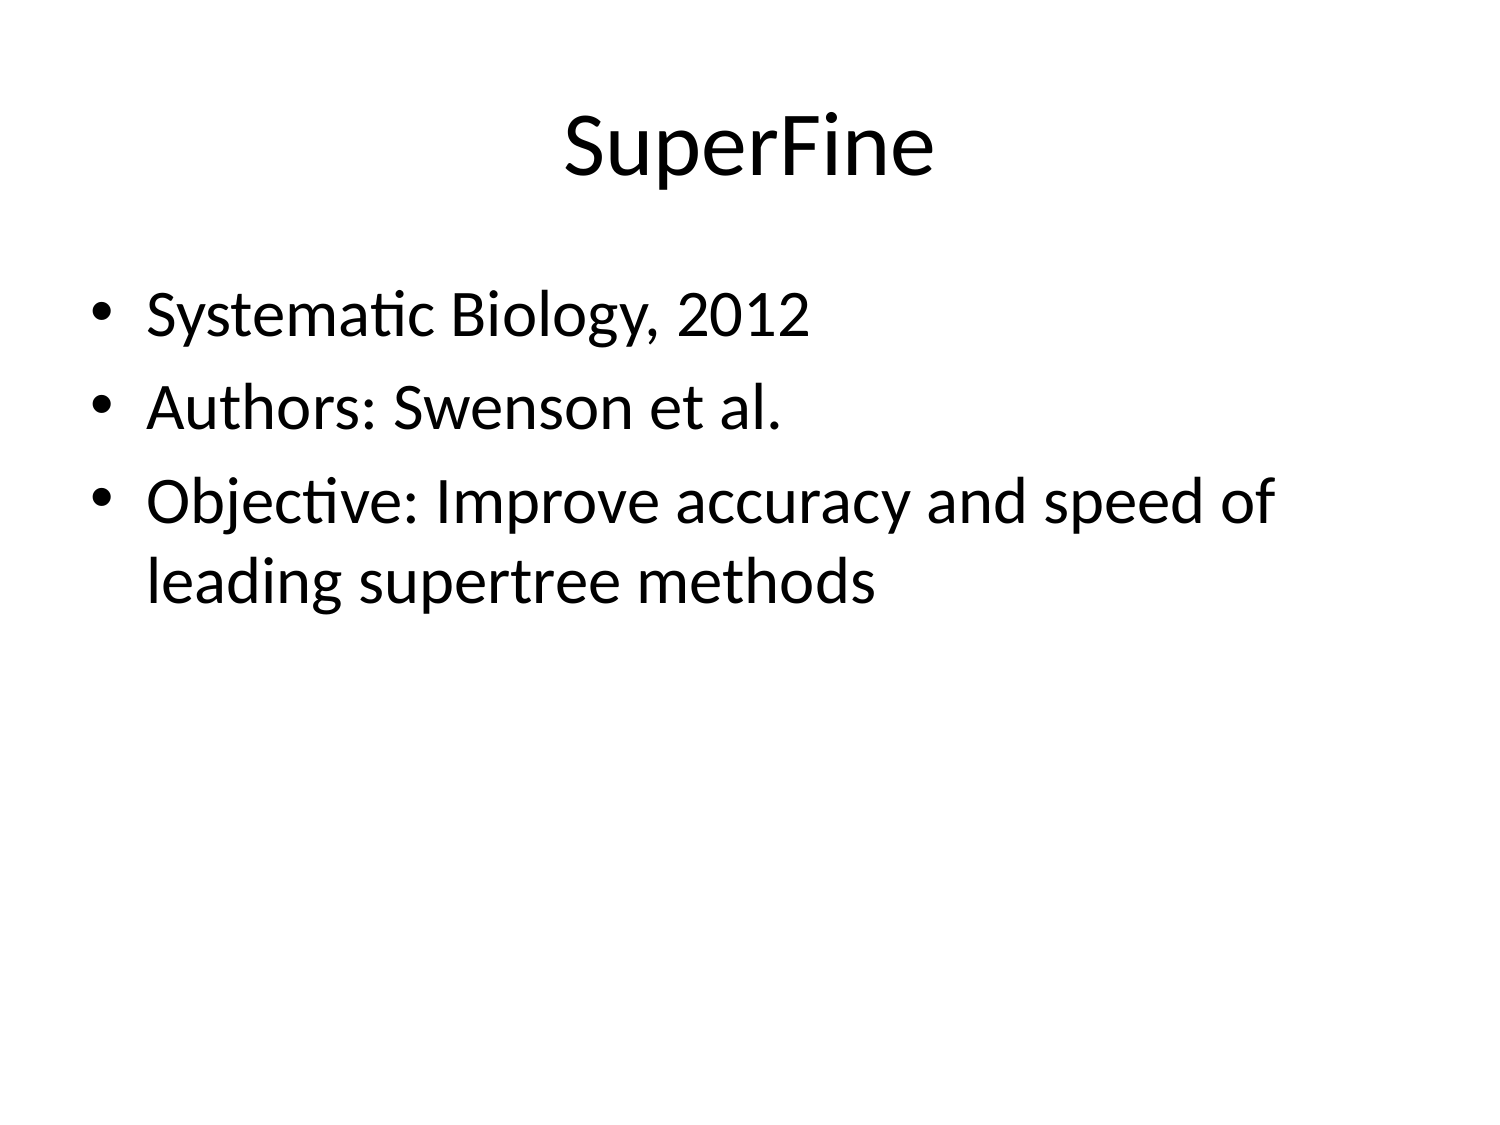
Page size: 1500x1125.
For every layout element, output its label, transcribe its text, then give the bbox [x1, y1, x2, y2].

title SuperFine [75, 45, 1425, 233]
list Systematic Biology, 2012 Authors: Swenson et al. Objective: Improve accuracy and speed of leading supertree methods [75, 262, 1425, 1005]
